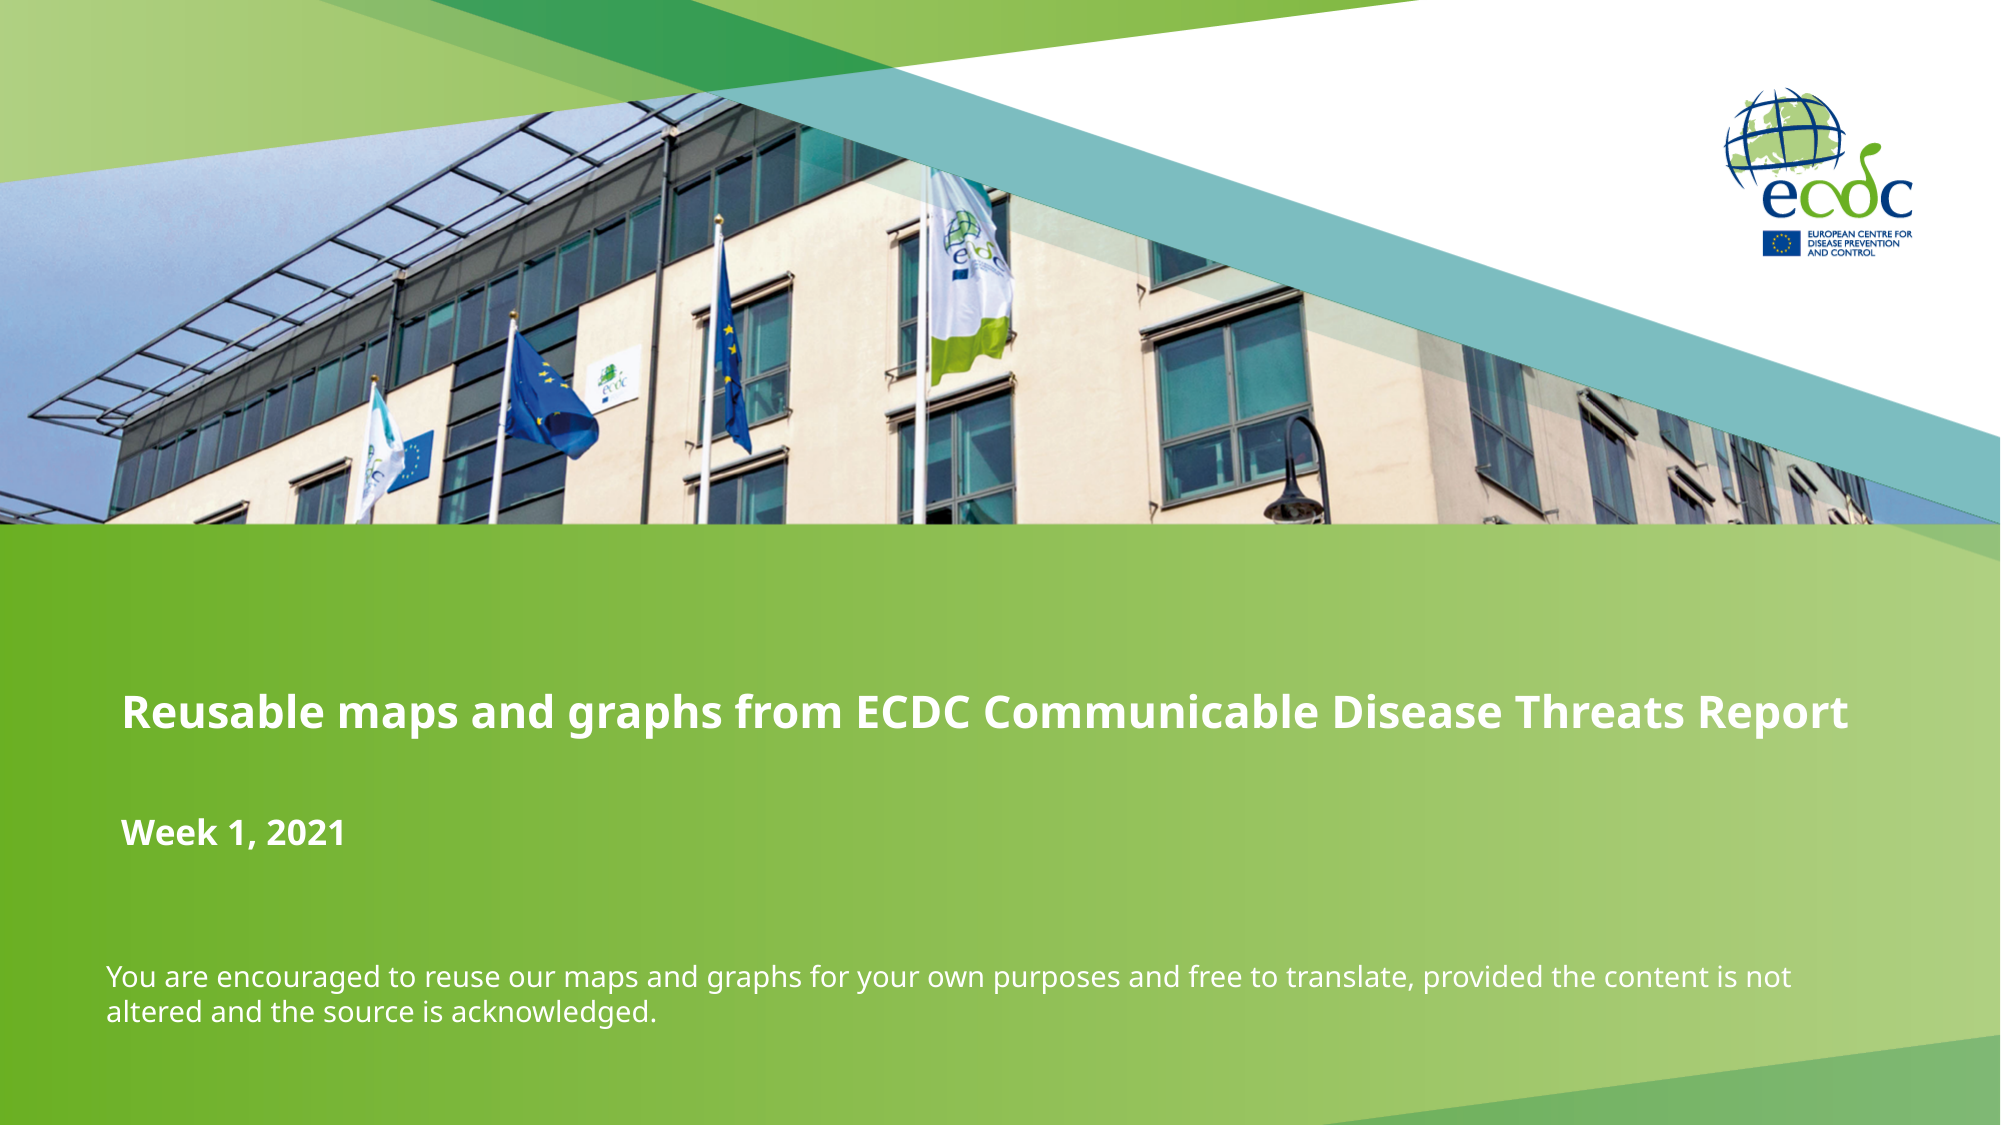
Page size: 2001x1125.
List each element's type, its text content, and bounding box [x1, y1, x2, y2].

title Reusable maps and graphs from ECDC Communicable Disease Threats Report Week 1, 2021 [106, 678, 1878, 907]
picture [0, 0, 2001, 1125]
text_box You are encouraged to reuse our maps and graphs for your own purposes and free to translate, provided the content is not altered and the source is acknowledged. [106, 938, 1890, 1029]
